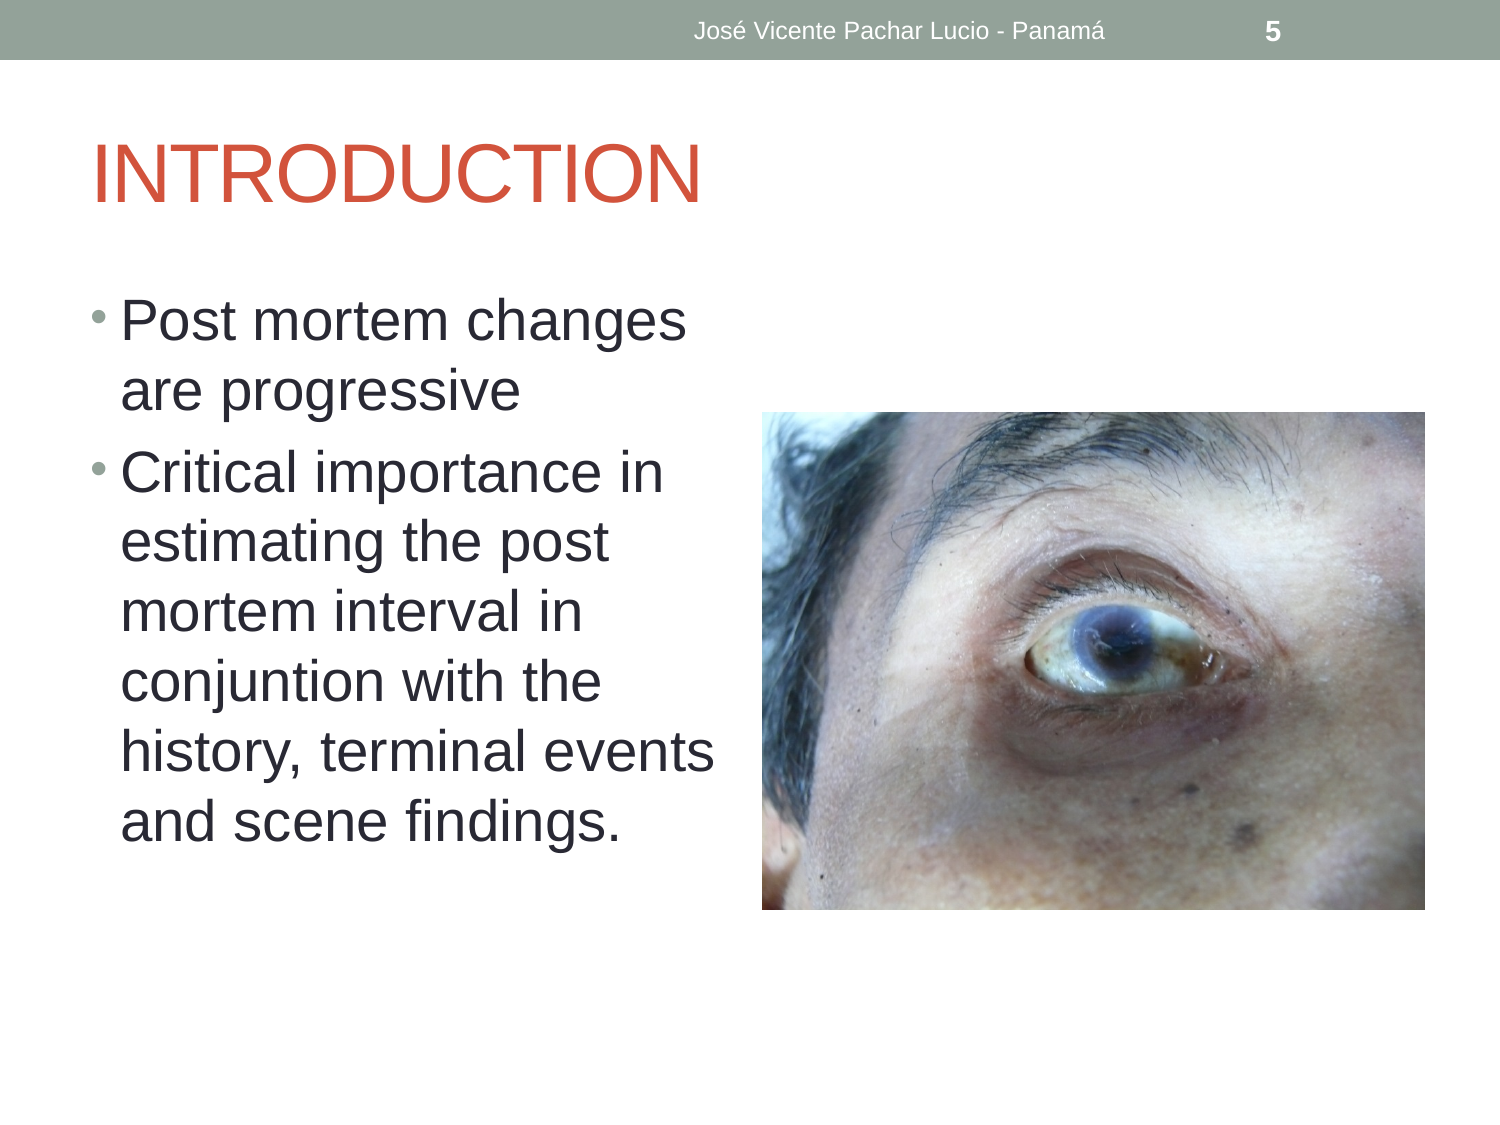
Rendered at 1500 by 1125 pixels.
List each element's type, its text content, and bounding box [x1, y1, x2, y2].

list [762, 412, 1426, 911]
list Post mortem changes are progressive Critical importance in estimating the post mortem interval in conjuntion with the history, terminal events and scene findings. [75, 274, 738, 1049]
title INTRODUCTION [75, 87, 1425, 250]
footer José Vicente Pachar Lucio - Panamá [562, 3, 1238, 57]
slide_number 5 [1250, 3, 1425, 57]
